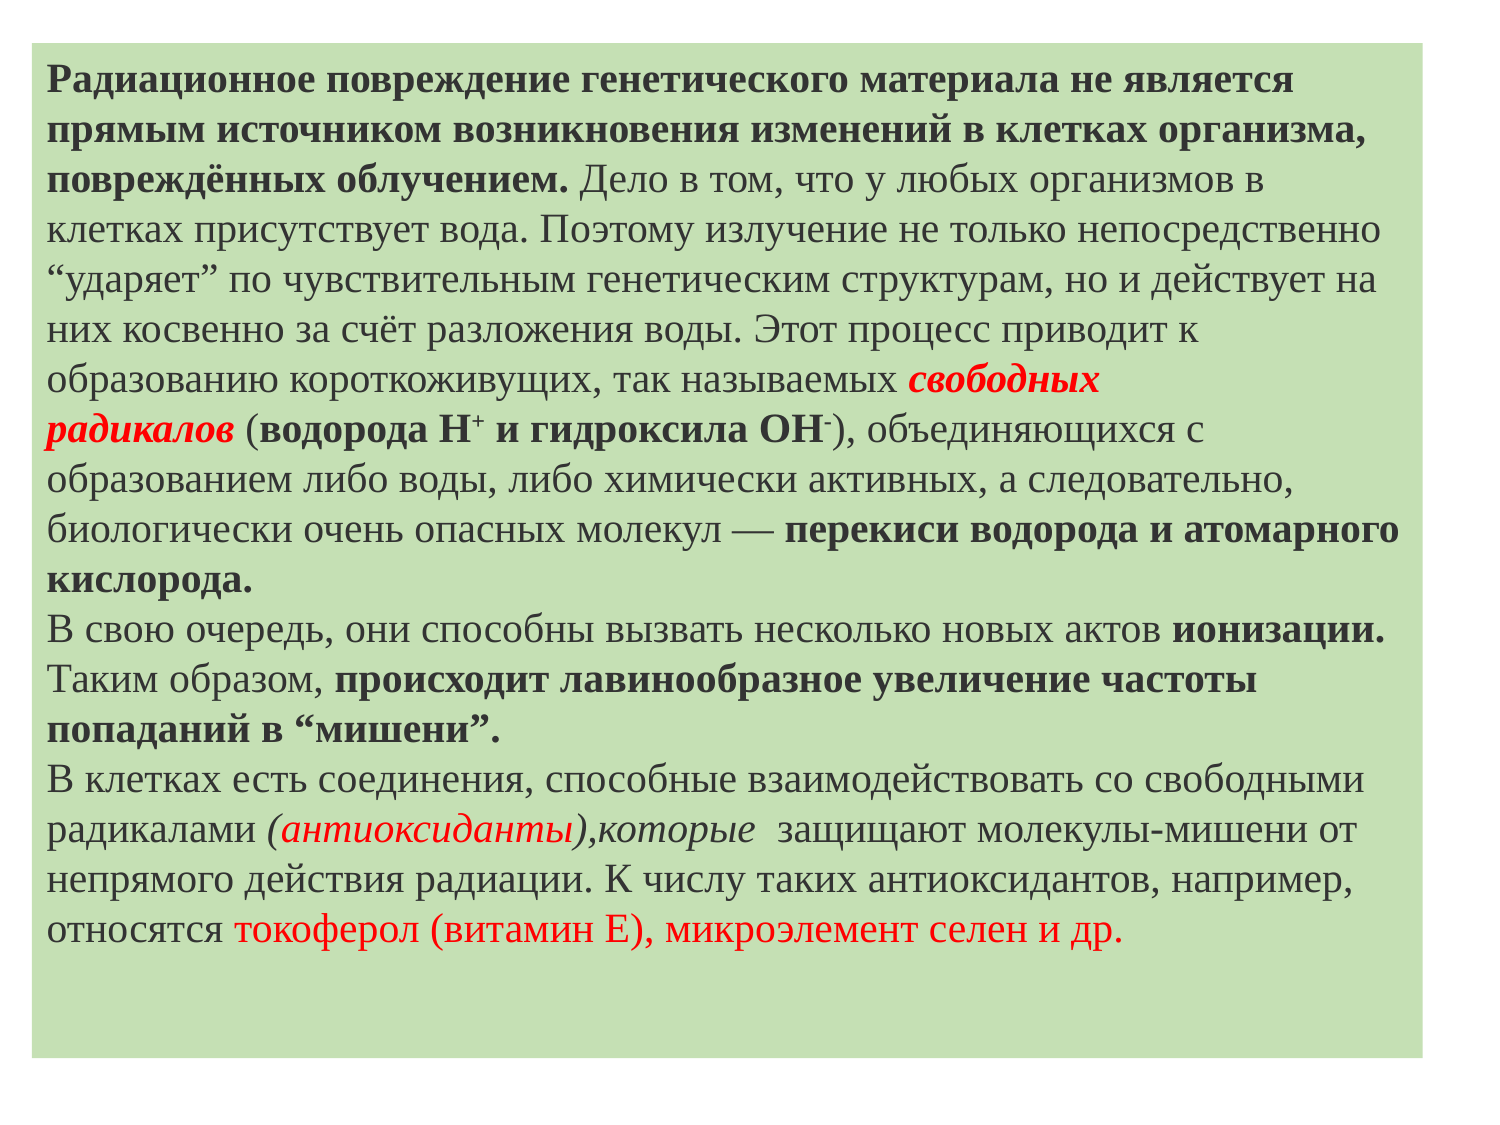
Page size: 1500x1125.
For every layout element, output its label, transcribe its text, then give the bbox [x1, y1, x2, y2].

text_box Радиационное повреждение генетического материала не является прямым источником возникновения изменений в клетках организма, повреждённых облучением. Дело в том, что у любых организмов в клетках присутствует вода. Поэтому излучение не только непосредственно “ударяет” по чувствительным генетическим структурам, но и действует на них косвенно за счёт разложения воды. Этот процесс приводит к образованию короткоживущих, так называемых свободных радикалов (водорода Н+ и гидроксила ОН-), объединяющихся с образованием либо воды, либо химически активных, а следовательно, биологически очень опасных молекул — перекиси водорода и атомарного кислорода. В свою очередь, они способны вызвать несколько новых актов ионизации. Таким образом, происходит лавинообразное увеличение частоты попаданий в “мишени”. В клетках есть соединения, способные взаимодействовать со свободными радикалами (антиоксиданты),которые защищают молекулы-мишени от непрямого действия радиации. К числу таких антиоксидантов, например, относятся токоферол (витамин Е), микроэлемент селен и др. [31, 43, 1423, 1059]
